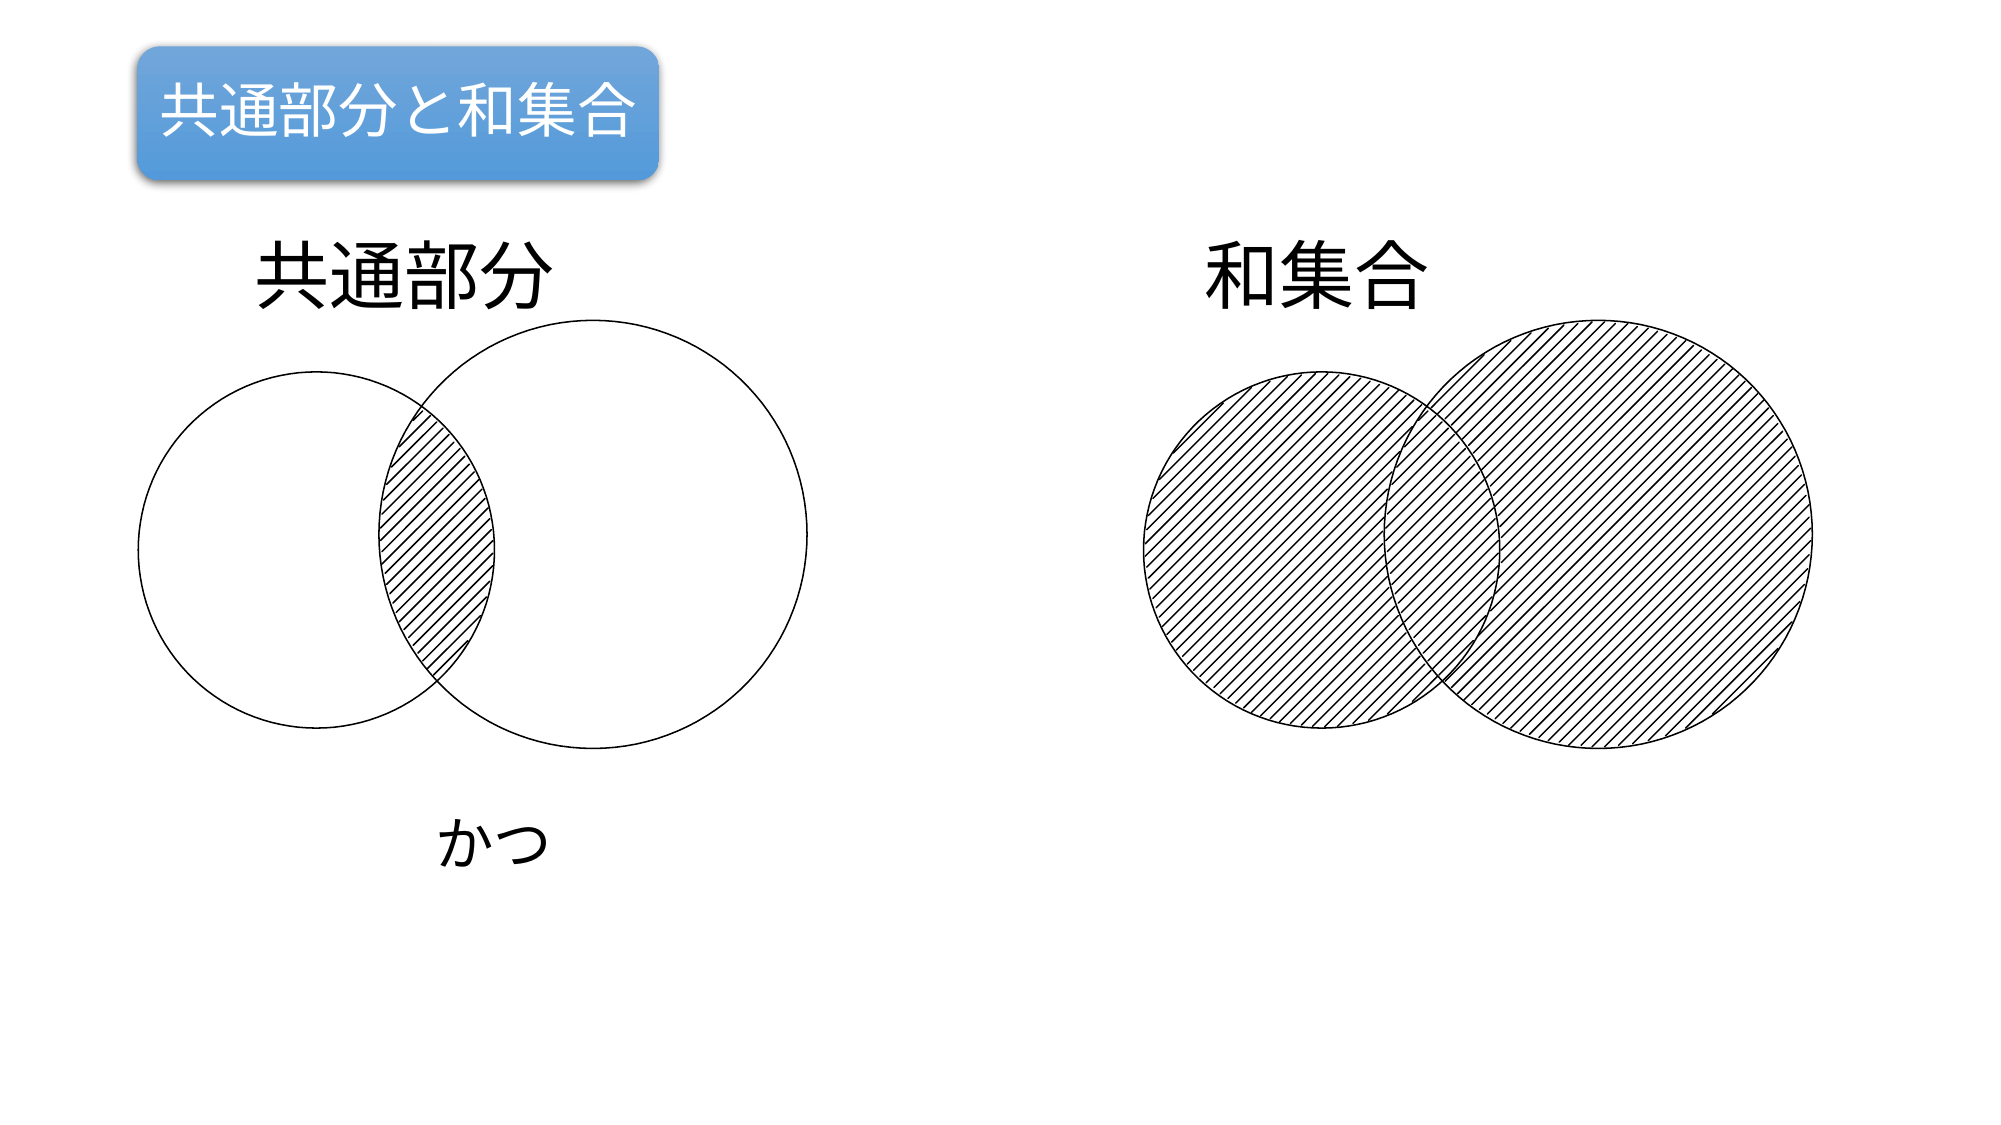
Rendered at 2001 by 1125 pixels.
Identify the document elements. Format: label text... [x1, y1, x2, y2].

picture [137, 319, 813, 754]
text_box 共通部分と和集合 [137, 46, 660, 181]
picture [1142, 319, 1818, 754]
